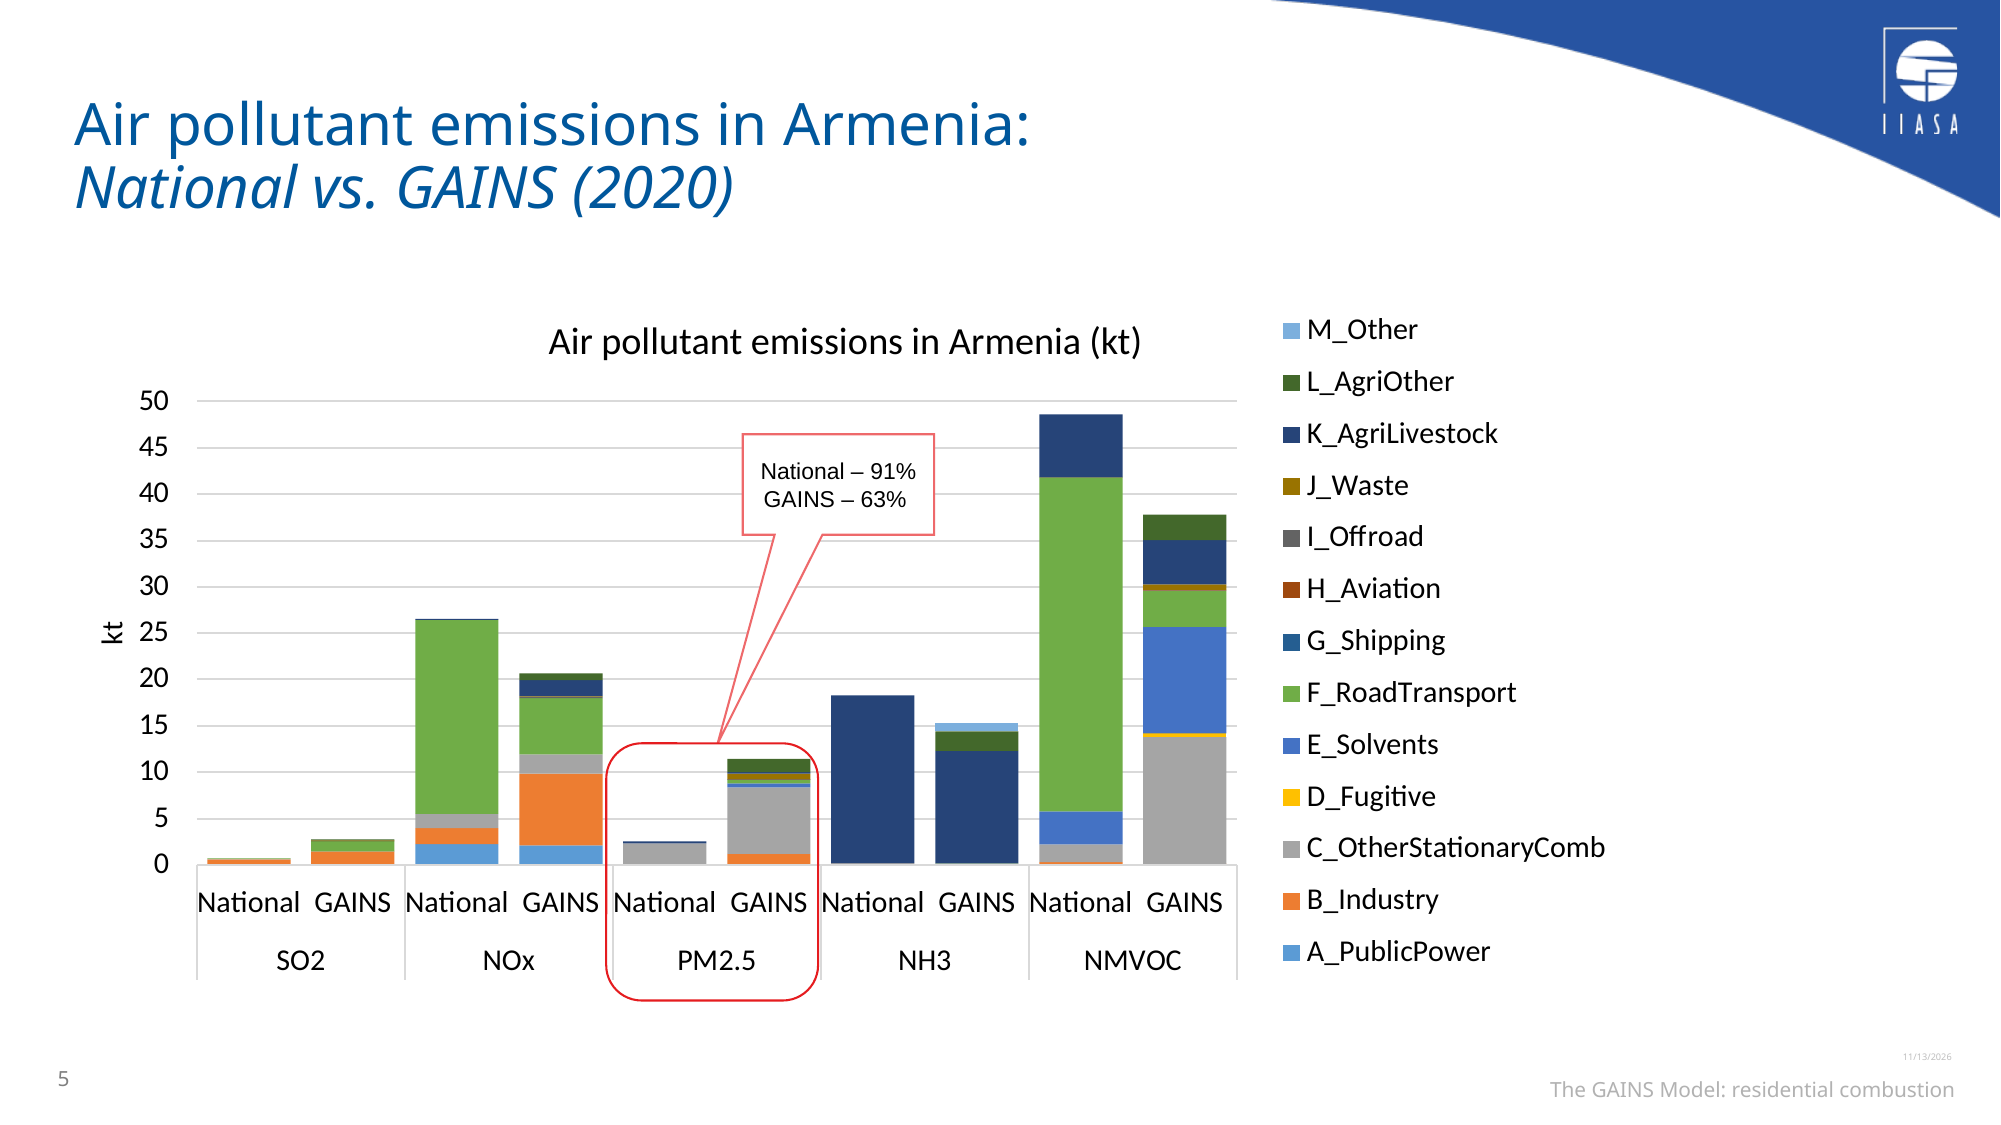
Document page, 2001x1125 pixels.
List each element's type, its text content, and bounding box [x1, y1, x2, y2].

slide_number 5 [42, 1042, 493, 1102]
text_box [619, 994, 805, 1002]
title Air pollutant emissions in Armenia: National vs. GAINS (2020) [59, 59, 1863, 257]
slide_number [467, 1045, 1958, 1069]
footer The GAINS Model: residential combustion [444, 1068, 1970, 1109]
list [59, 297, 1632, 994]
picture [0, 0, 2000, 1125]
